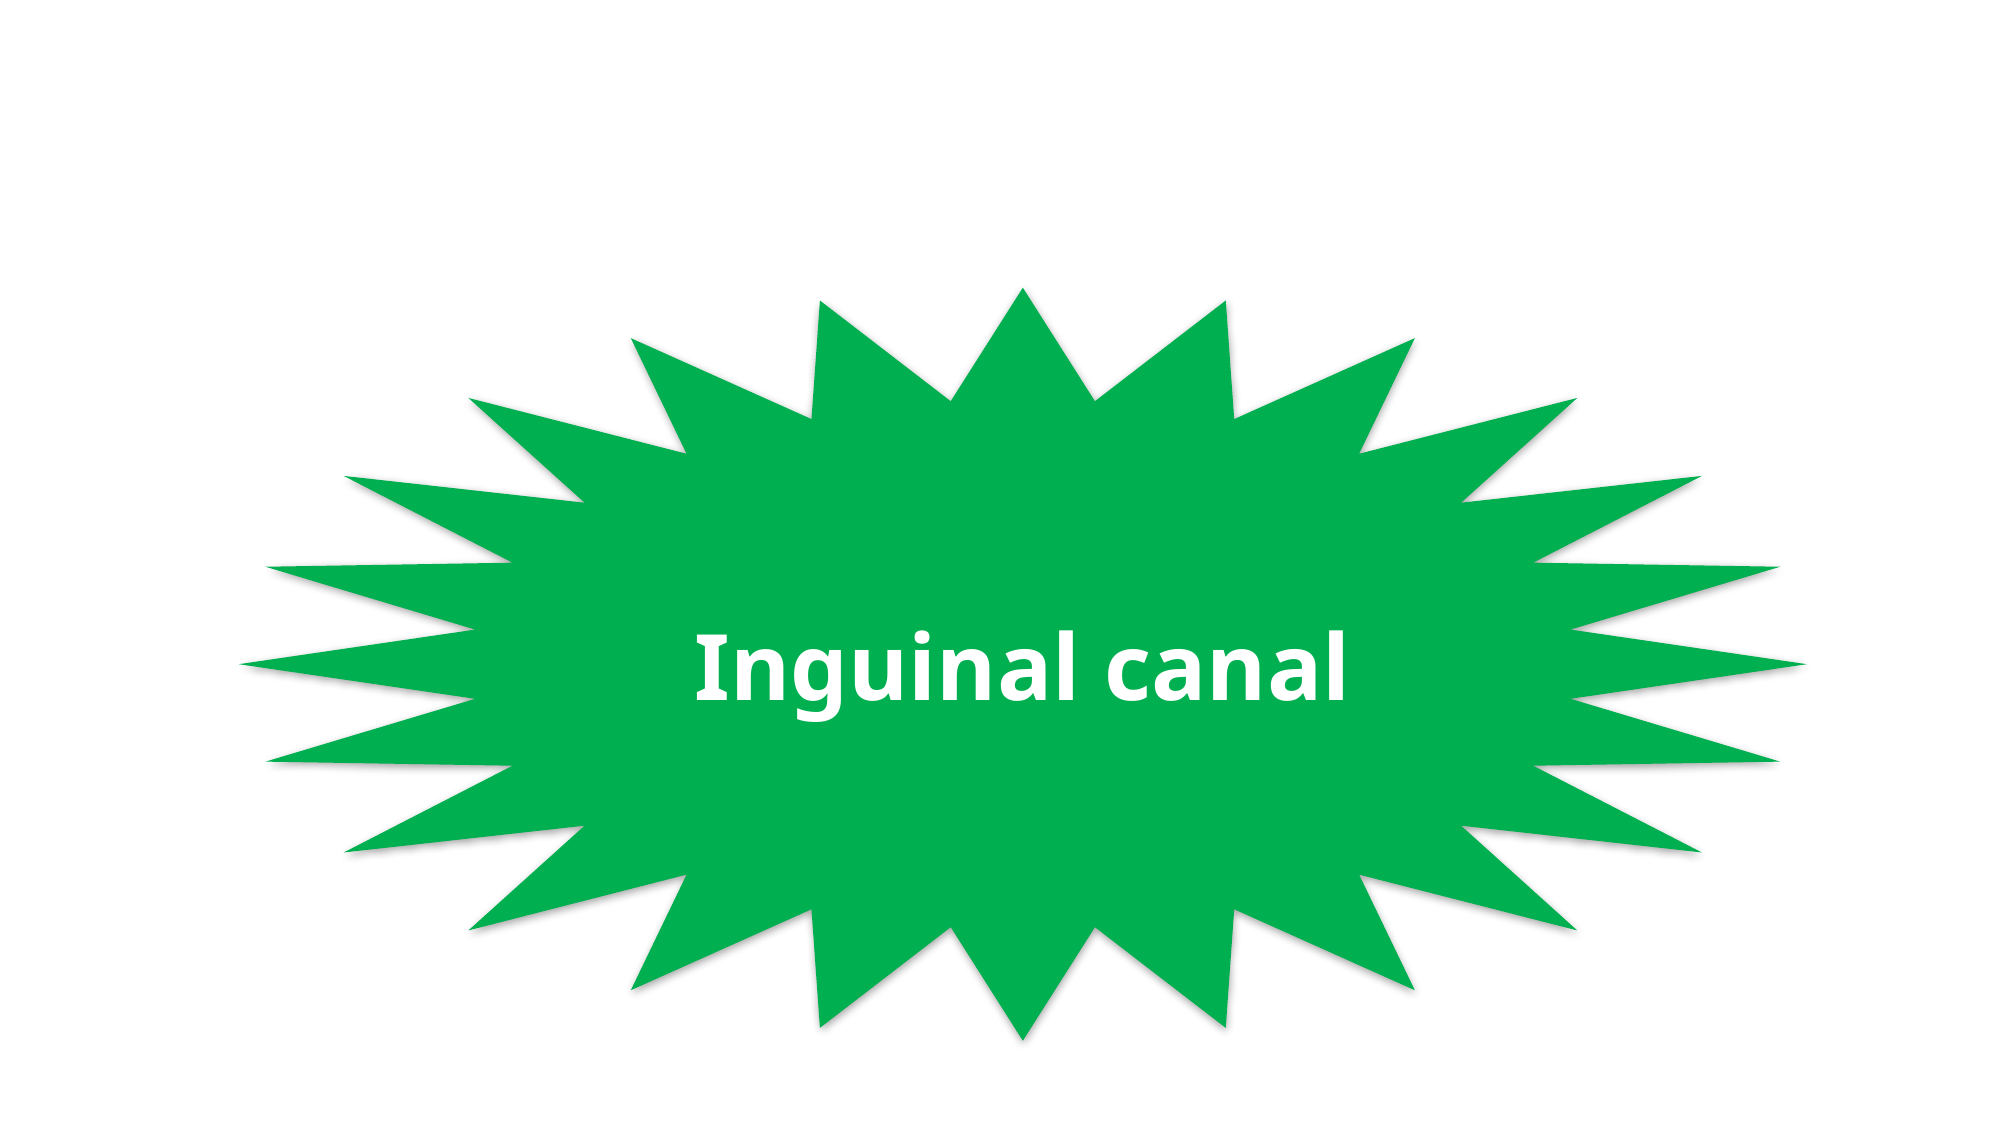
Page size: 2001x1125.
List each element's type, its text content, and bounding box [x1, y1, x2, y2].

text_box Inguinal canal [238, 287, 1807, 1041]
